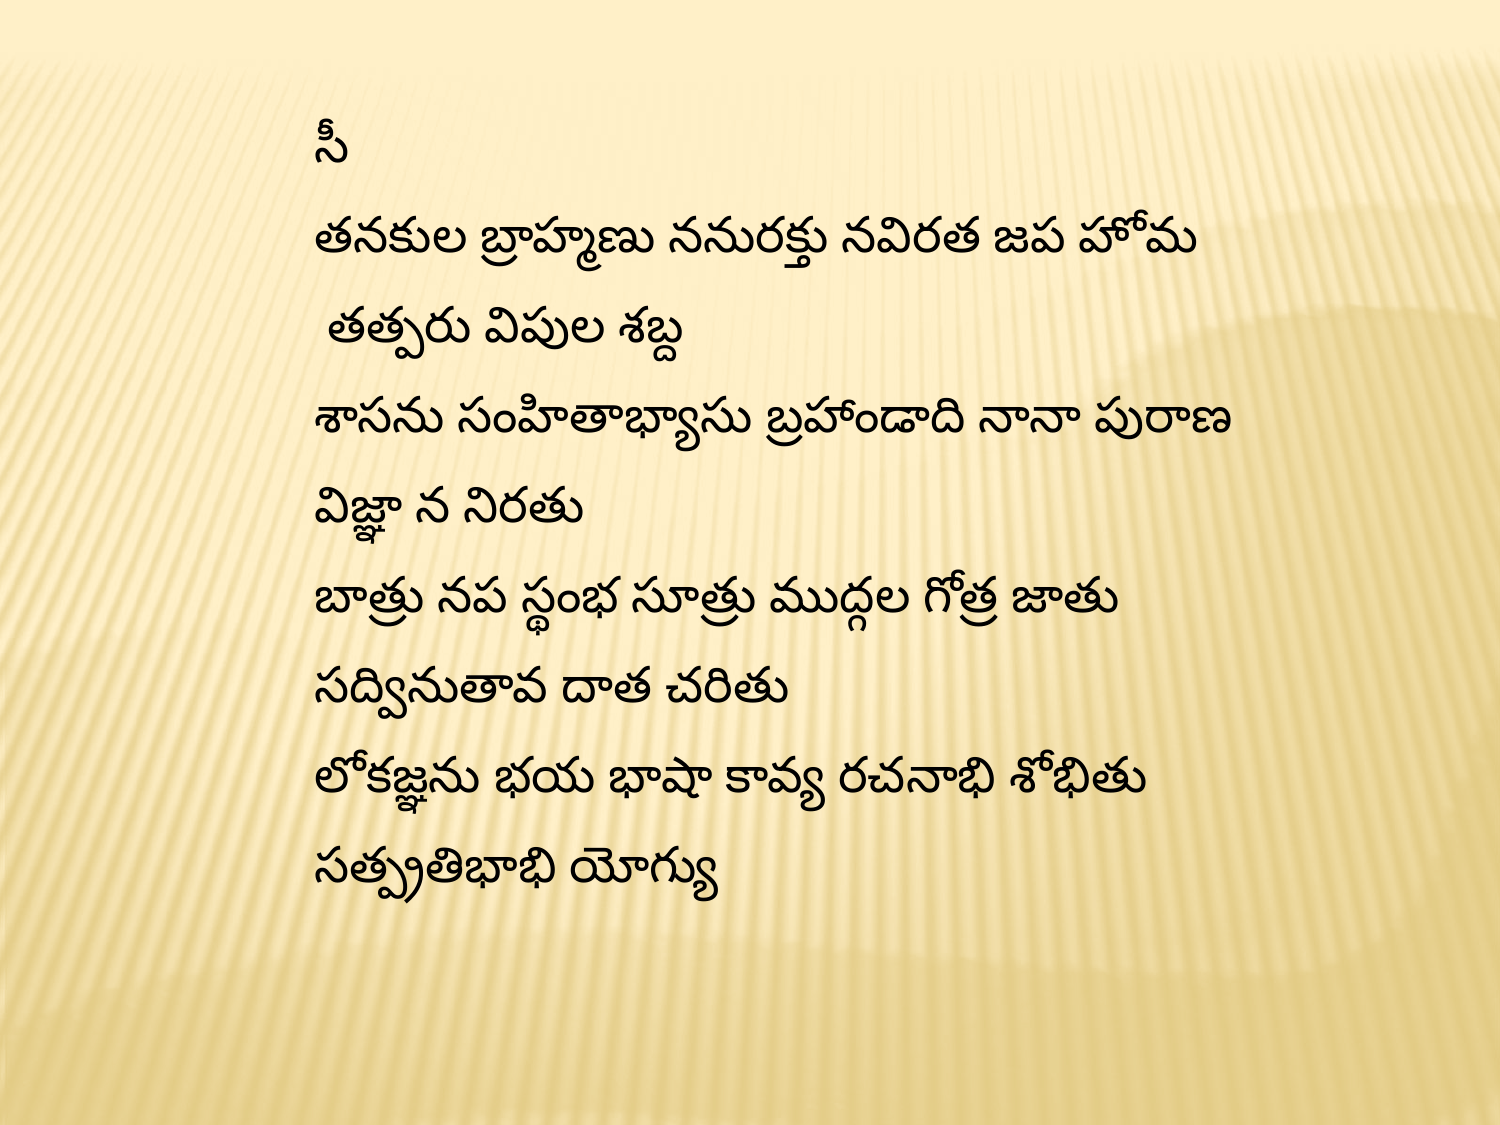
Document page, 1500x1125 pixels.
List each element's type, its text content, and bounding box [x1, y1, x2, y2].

text_box సీ తనకుల బ్రాహ్మణు ననురక్తు నవిరత జప హోమ తత్పరు విపుల శబ్ద శాసను సంహితాభ్యాసు బ్రహాండాది నానా పురాణ విజ్ఞా న నిరతు బాత్రు నప స్థంభ సూత్రు ముద్గల గోత్ర జాతు సద్వినుతావ దాత చరితు లోకజ్ఞను భయ భాషా కావ్య రచనాభి శోభితు సత్ప్రతిభాభి యోగ్యు [300, 74, 1261, 900]
